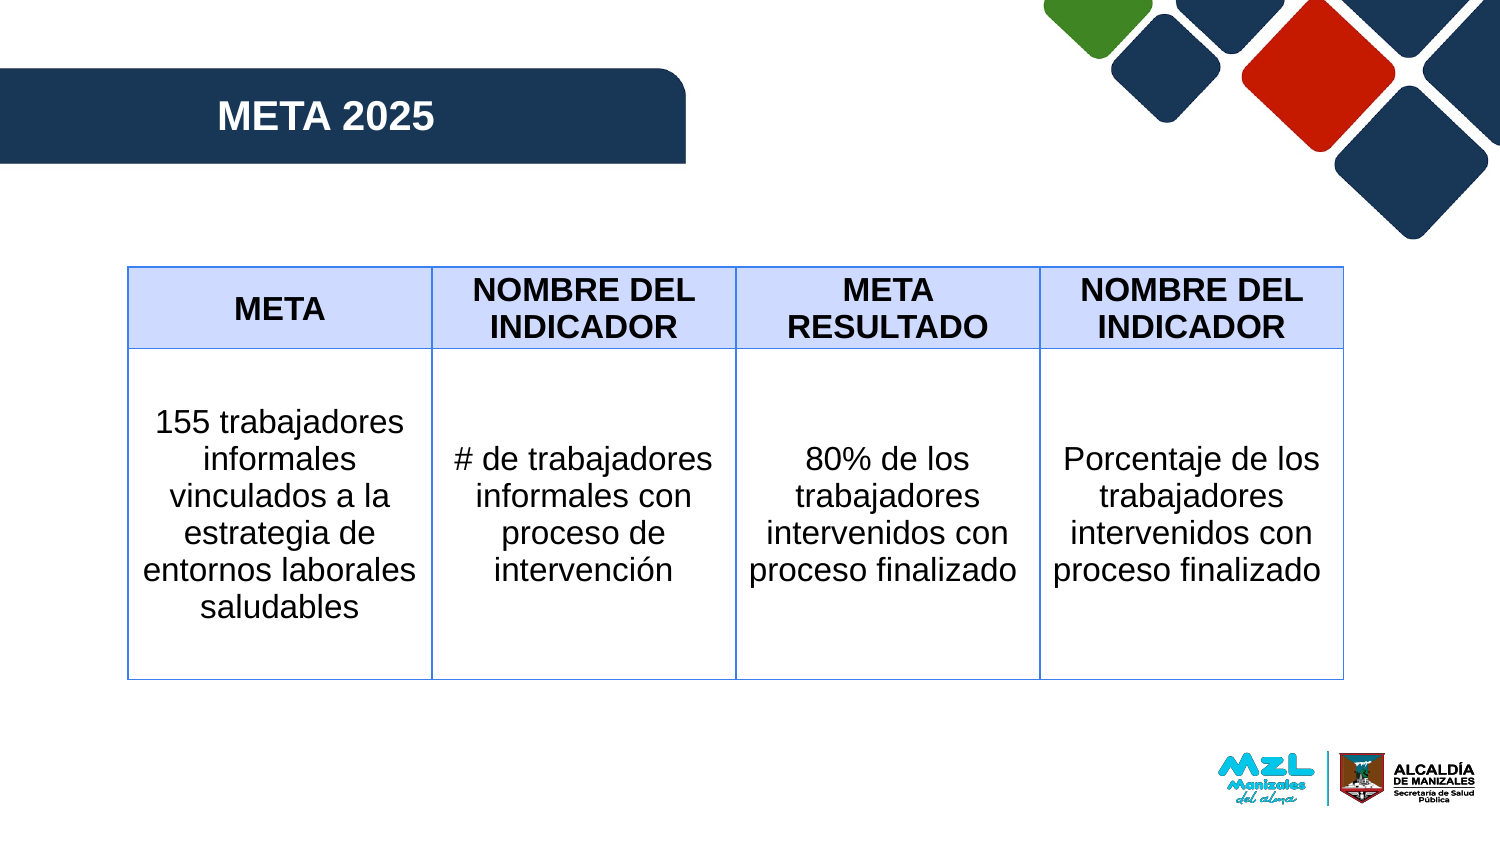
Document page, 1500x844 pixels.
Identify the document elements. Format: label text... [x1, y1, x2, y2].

table_header NOMBRE DEL INDICADOR [1041, 268, 1343, 348]
table_cell Porcentaje de los trabajadores intervenidos con proceso finalizado [1041, 349, 1343, 679]
table_header META RESULTADO [737, 268, 1039, 348]
table_header META [129, 268, 431, 348]
table_cell # de trabajadores informales con proceso de intervención [433, 349, 735, 679]
table_header NOMBRE DEL INDICADOR [433, 268, 735, 348]
picture [0, 0, 1500, 844]
text_box META 2025 [93, 81, 560, 147]
table_cell 80% de los trabajadores intervenidos con proceso finalizado [737, 349, 1039, 679]
table_cell 155 trabajadores informales vinculados a la estrategia de entornos laborales saludables [129, 349, 431, 679]
